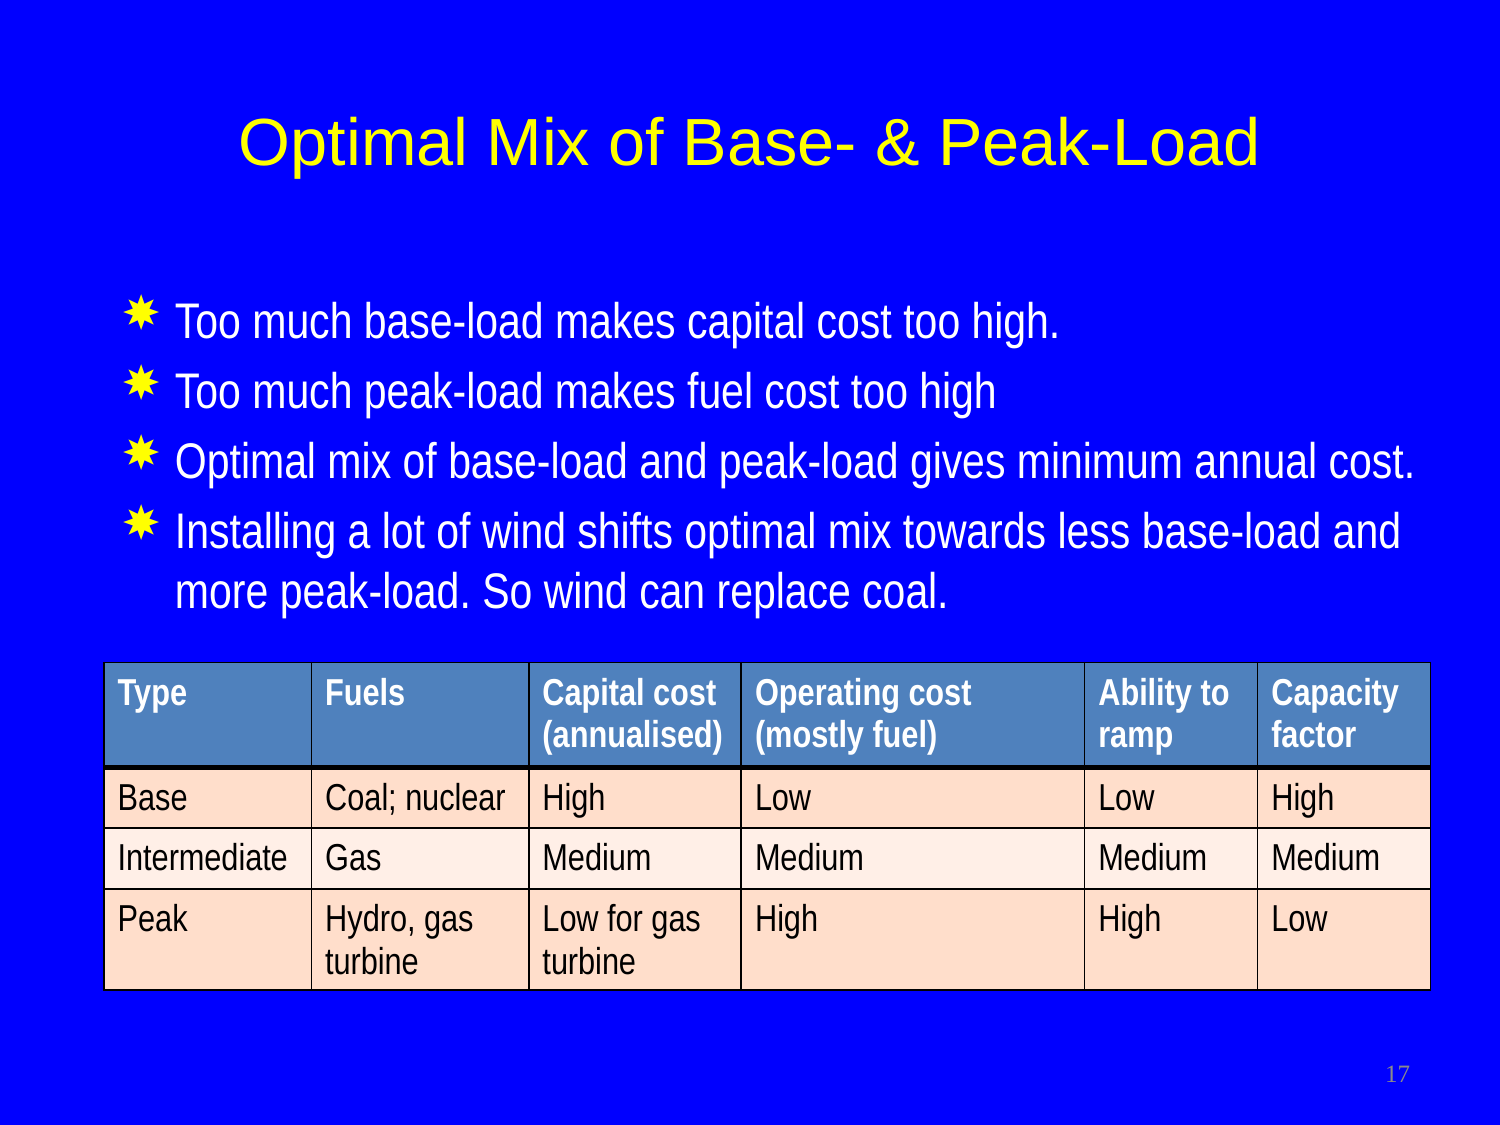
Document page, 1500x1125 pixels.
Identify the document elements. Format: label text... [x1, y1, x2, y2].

table_cell Low [742, 770, 1084, 827]
table_header Ability to ramp [1085, 663, 1257, 765]
table_cell Peak [105, 890, 311, 989]
table_cell High [742, 890, 1084, 989]
table_cell High [1085, 890, 1257, 989]
title Optimal Mix of Base- & Peak-Load [75, 45, 1425, 233]
list Too much base-load makes capital cost too high. Too much peak-load makes fuel cost too high Optimal mix of base-load and peak-load gives minimum annual cost. Installing a lot of wind shifts optimal mix towards less base-load and more peak-load. So wind can replace coal. [103, 281, 1457, 1044]
table_cell Gas [312, 829, 528, 888]
table_header Operating cost (mostly fuel) [742, 663, 1084, 765]
table_cell Medium [530, 829, 740, 888]
table_cell High [530, 770, 740, 827]
table_cell Hydro, gas turbine [312, 890, 528, 989]
table_cell Low for gas turbine [530, 890, 740, 989]
table_cell Intermediate [105, 829, 311, 888]
table_header Type [105, 663, 311, 765]
table_cell Medium [1258, 829, 1430, 888]
table_cell High [1258, 770, 1430, 827]
table_cell Medium [742, 829, 1084, 888]
table_cell Low [1258, 890, 1430, 989]
table_header Capital cost (annualised) [530, 663, 740, 765]
table_header Capacity factor [1258, 663, 1430, 765]
table_header Fuels [312, 663, 528, 765]
table_cell Low [1085, 770, 1257, 827]
table_cell Coal; nuclear [312, 770, 528, 827]
slide_number 17 [1074, 1042, 1425, 1103]
table_cell Medium [1085, 829, 1257, 888]
table_cell Base [105, 770, 311, 827]
